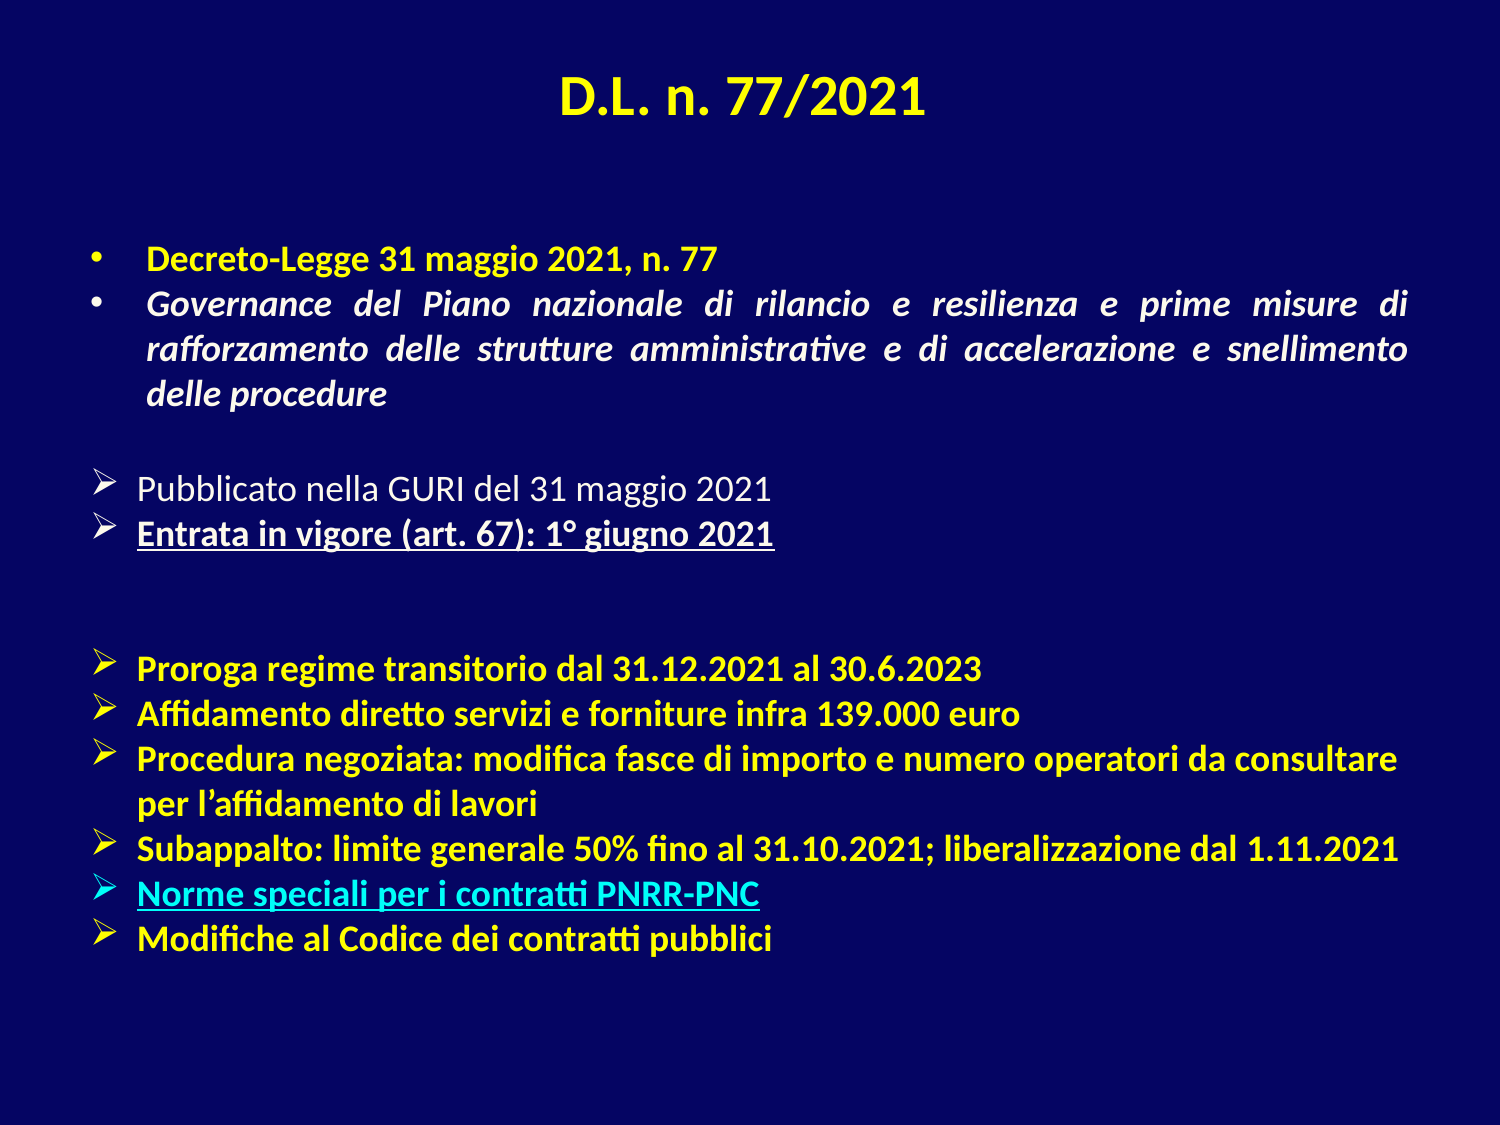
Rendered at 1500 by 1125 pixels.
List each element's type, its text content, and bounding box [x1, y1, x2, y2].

title D.L. n. 77/2021 [75, 45, 1425, 140]
list Decreto-Legge 31 maggio 2021, n. 77 Governance del Piano nazionale di rilancio e resilienza e prime misure di rafforzamento delle strutture amministrative e di accelerazione e snellimento delle procedure Pubblicato nella GURI del 31 maggio 2021 Entrata in vigore (art. 67): 1° giugno 2021 Proroga regime transitorio dal 31.12.2021 al 30.6.2023 Affidamento diretto servizi e forniture infra 139.000 euro Procedura negoziata: modifica fasce di importo e numero operatori da consultare per l’affidamento di lavori Subappalto: limite generale 50% fino al 31.10.2021; liberalizzazione dal 1.11.2021 Norme speciali per i contratti PNRR-PNC Modifiche al Codice dei contratti pubblici [75, 226, 1425, 975]
